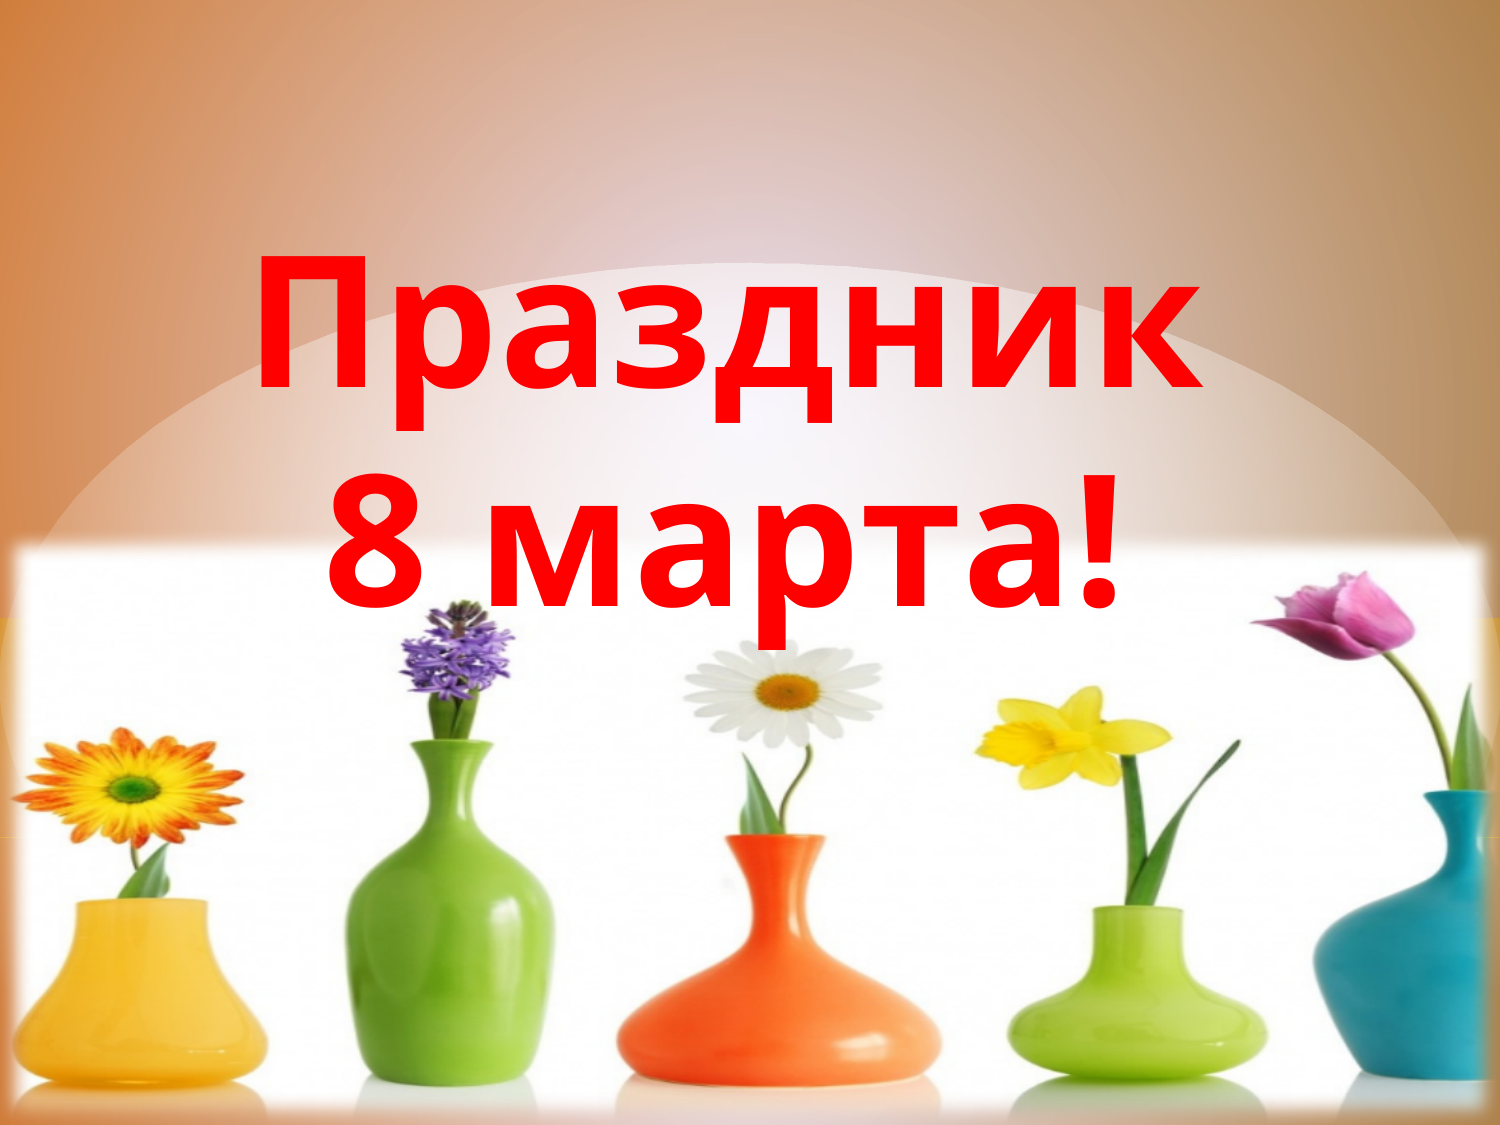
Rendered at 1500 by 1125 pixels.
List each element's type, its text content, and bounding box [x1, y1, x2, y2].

text_box Праздник 8 марта! [229, 196, 1221, 527]
picture [0, 529, 1500, 1125]
